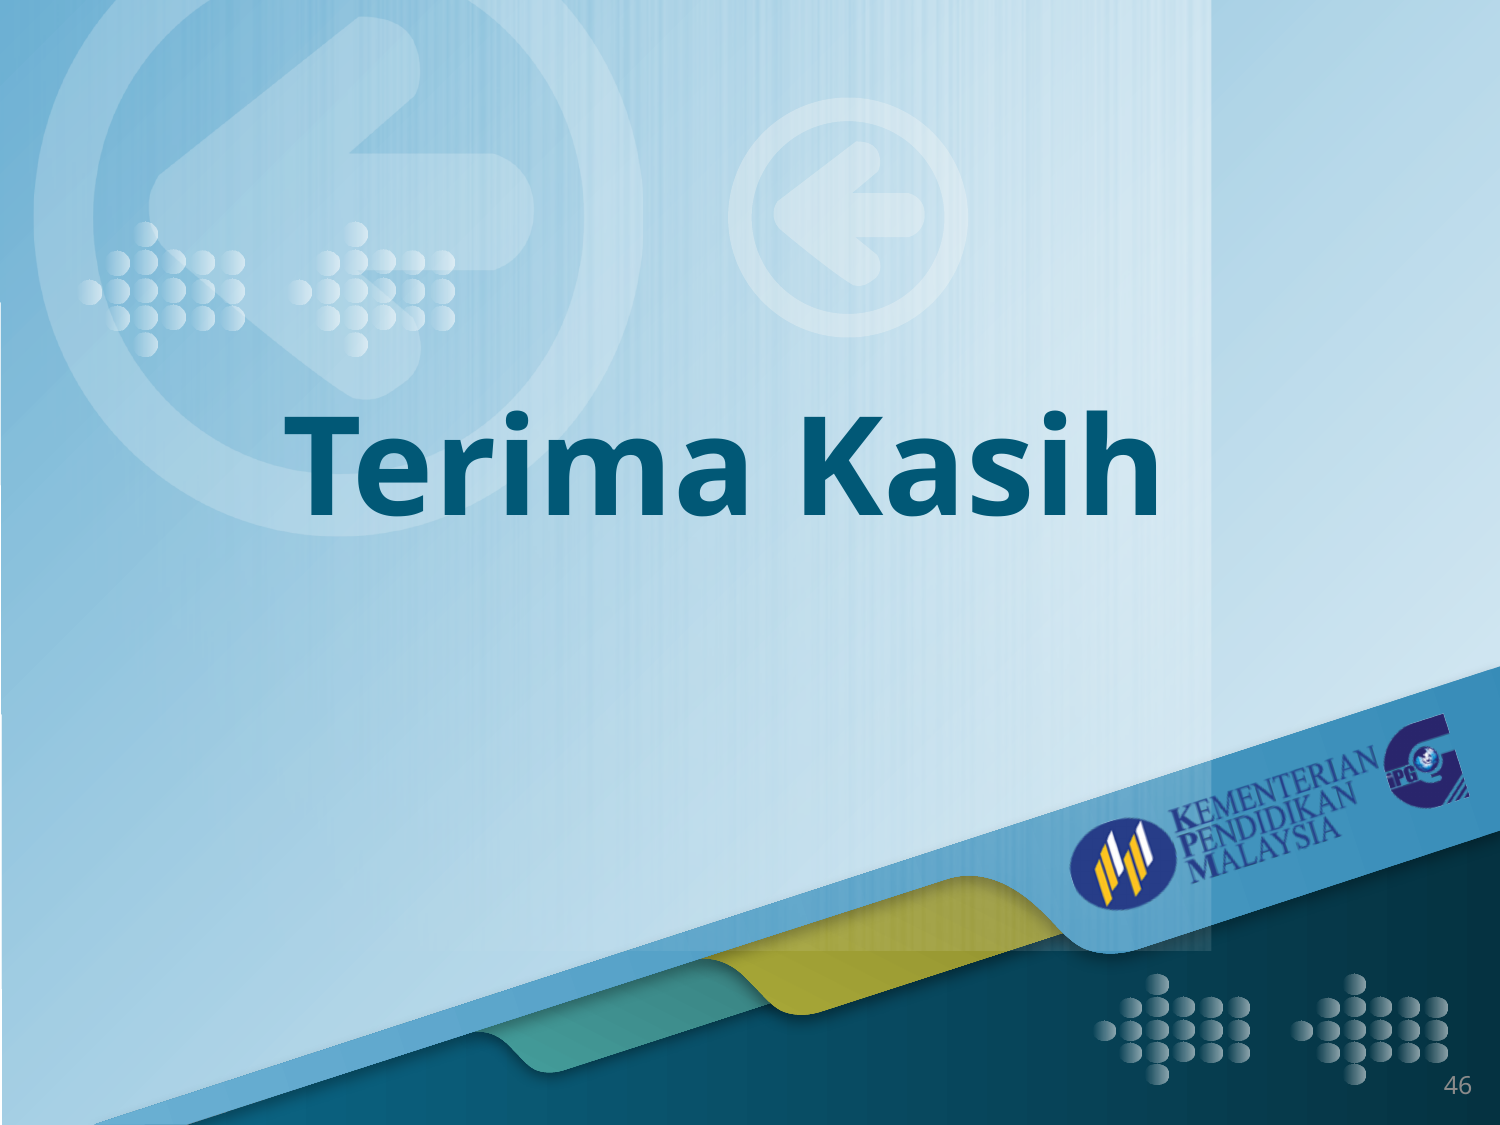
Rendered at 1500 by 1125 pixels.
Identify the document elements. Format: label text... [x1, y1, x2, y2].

picture [1374, 714, 1469, 818]
title Terima Kasih [87, 312, 1363, 610]
picture [1059, 738, 1399, 927]
slide_number 46 [1405, 1060, 1488, 1113]
